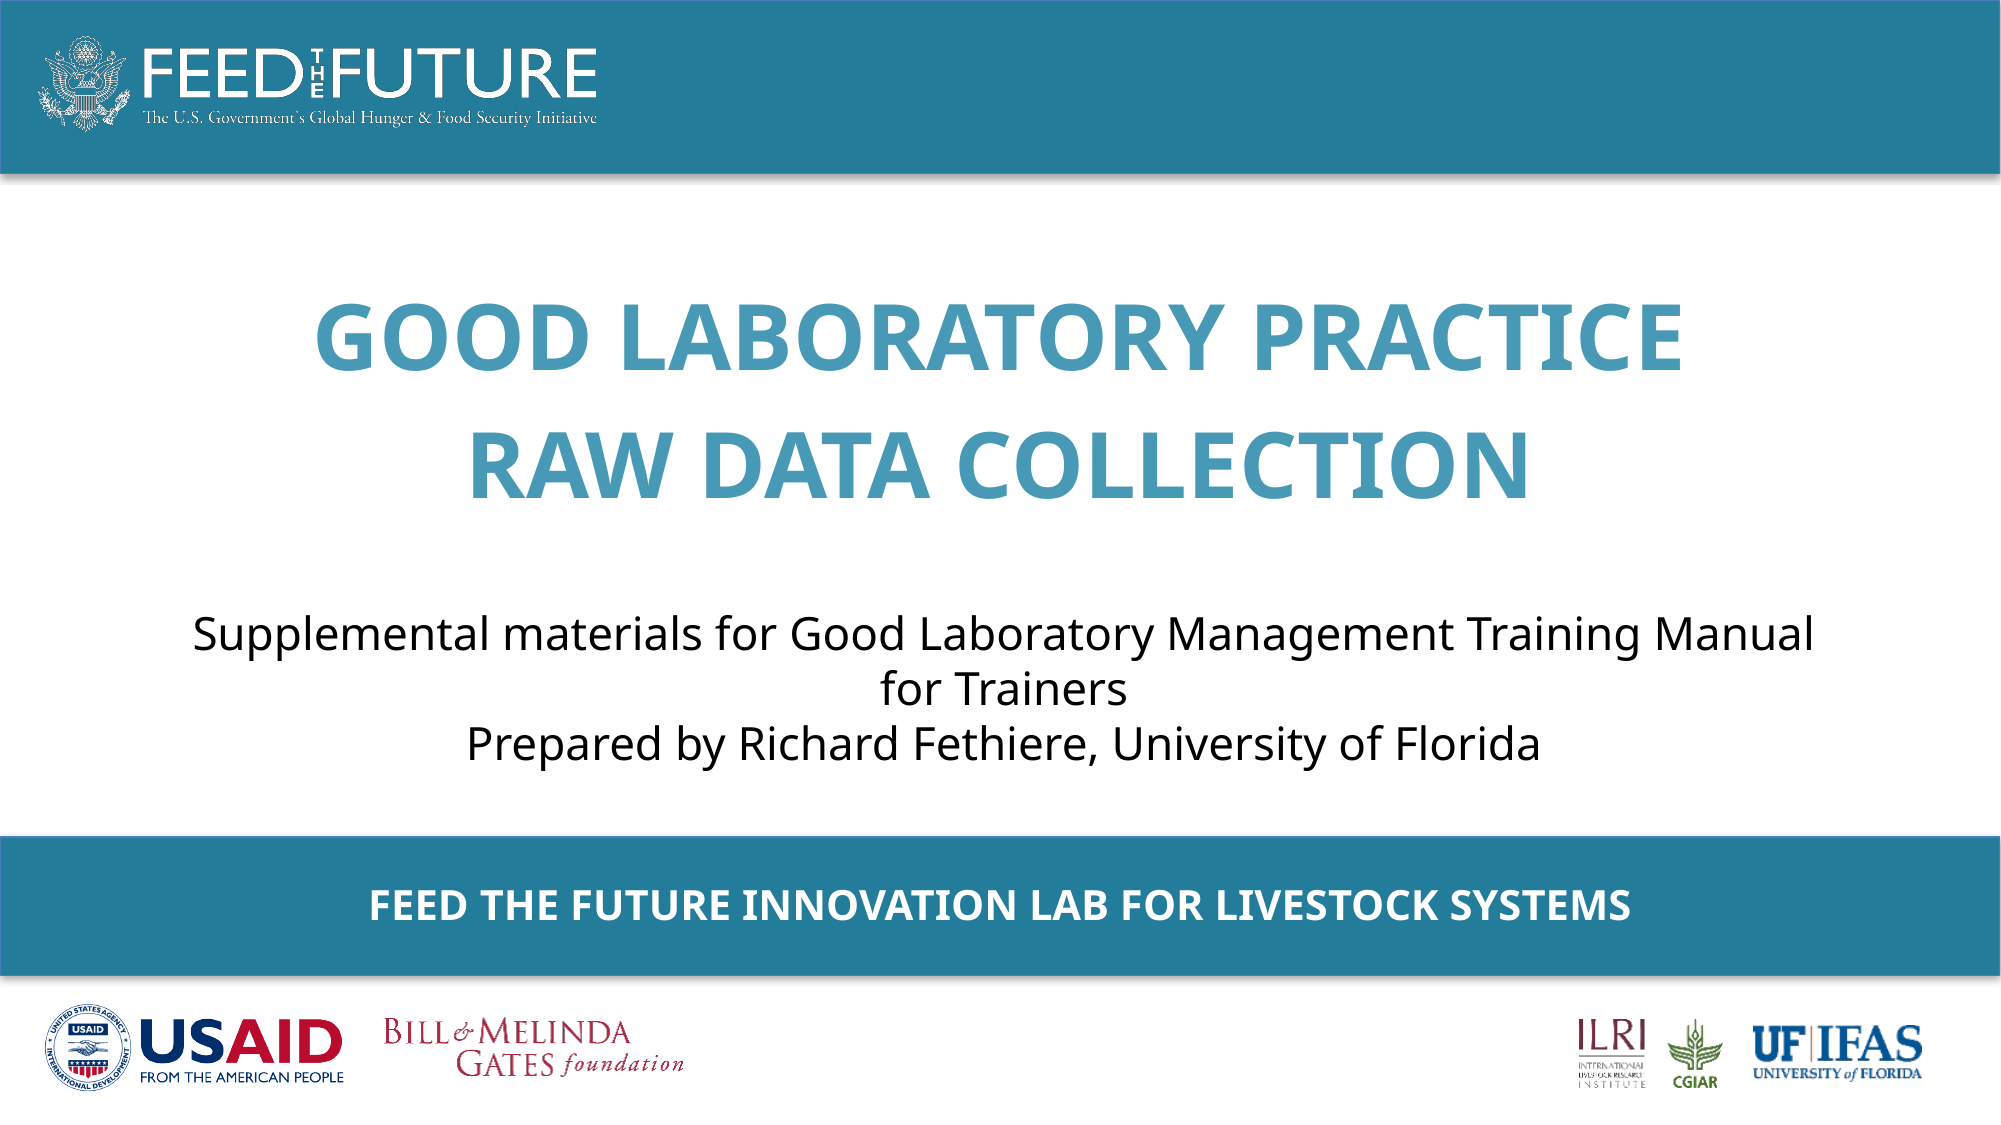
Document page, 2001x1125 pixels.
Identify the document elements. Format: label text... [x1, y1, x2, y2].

list GOOD LABORATORY PRACTICE RAW DATA COLLECTION [75, 271, 1925, 563]
picture [1753, 1025, 1922, 1082]
list FEED THE FUTURE INNOVATION LAB FOR LIVESTOCK SYSTEMS [104, 871, 1896, 990]
text_box Supplemental materials for Good Laboratory Management Training Manual for Trainers Prepared by Richard Fethiere, University of Florida [157, 597, 1851, 778]
picture [1579, 1019, 1723, 1088]
picture [0, 975, 683, 1125]
